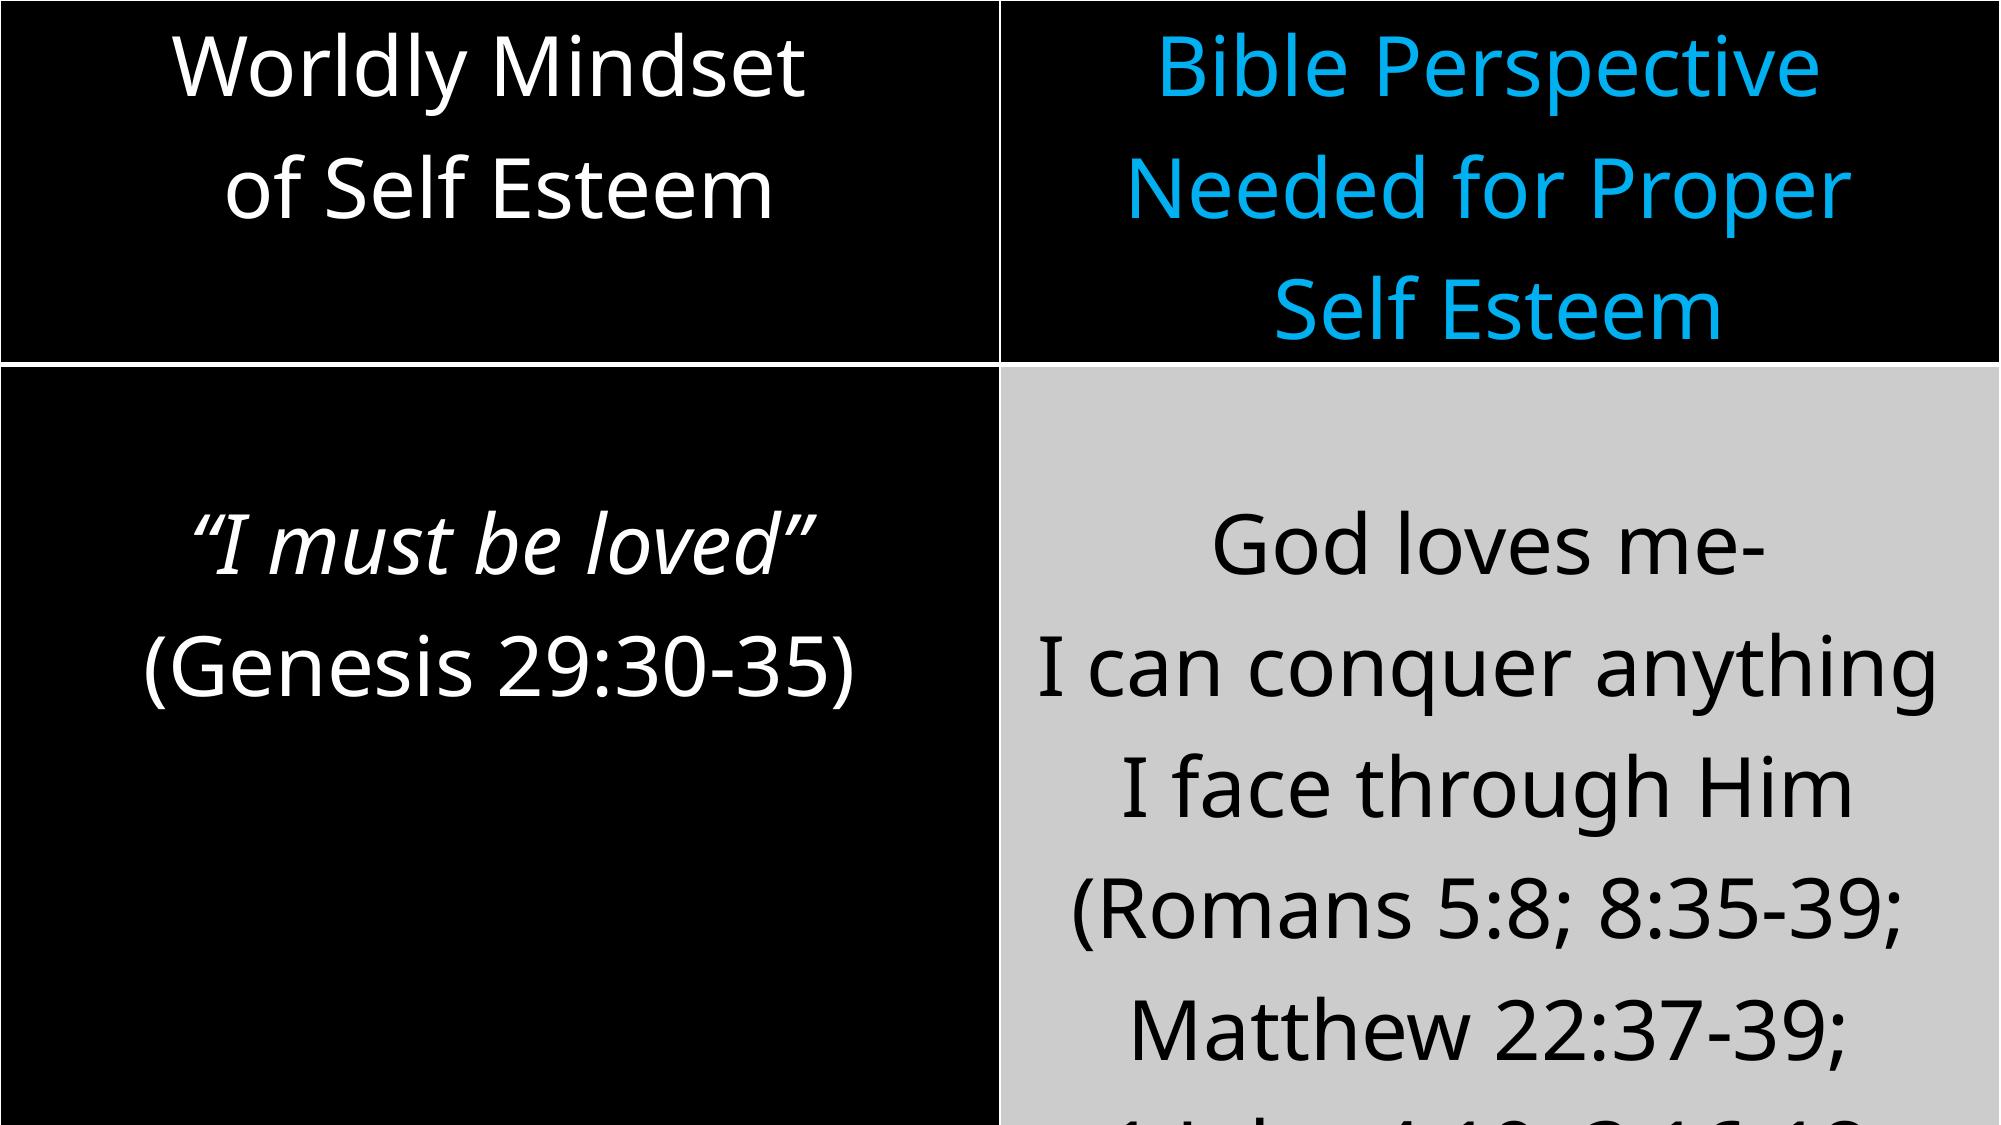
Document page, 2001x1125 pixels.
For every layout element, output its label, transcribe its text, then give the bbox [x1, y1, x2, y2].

table_header Bible Perspective Needed for Proper Self Esteem [1001, 1, 1999, 362]
table_header Worldly Mindset of Self Esteem [1, 1, 999, 362]
table_cell “I must be loved” (Genesis 29:30-35) [1, 367, 999, 1125]
table_cell God loves me- I can conquer anything I face through Him (Romans 5:8; 8:35-39; Matthew 22:37-39; 1 John 4:19; 3:16-18; Ephesians 5:25-27) [1001, 367, 1999, 1125]
